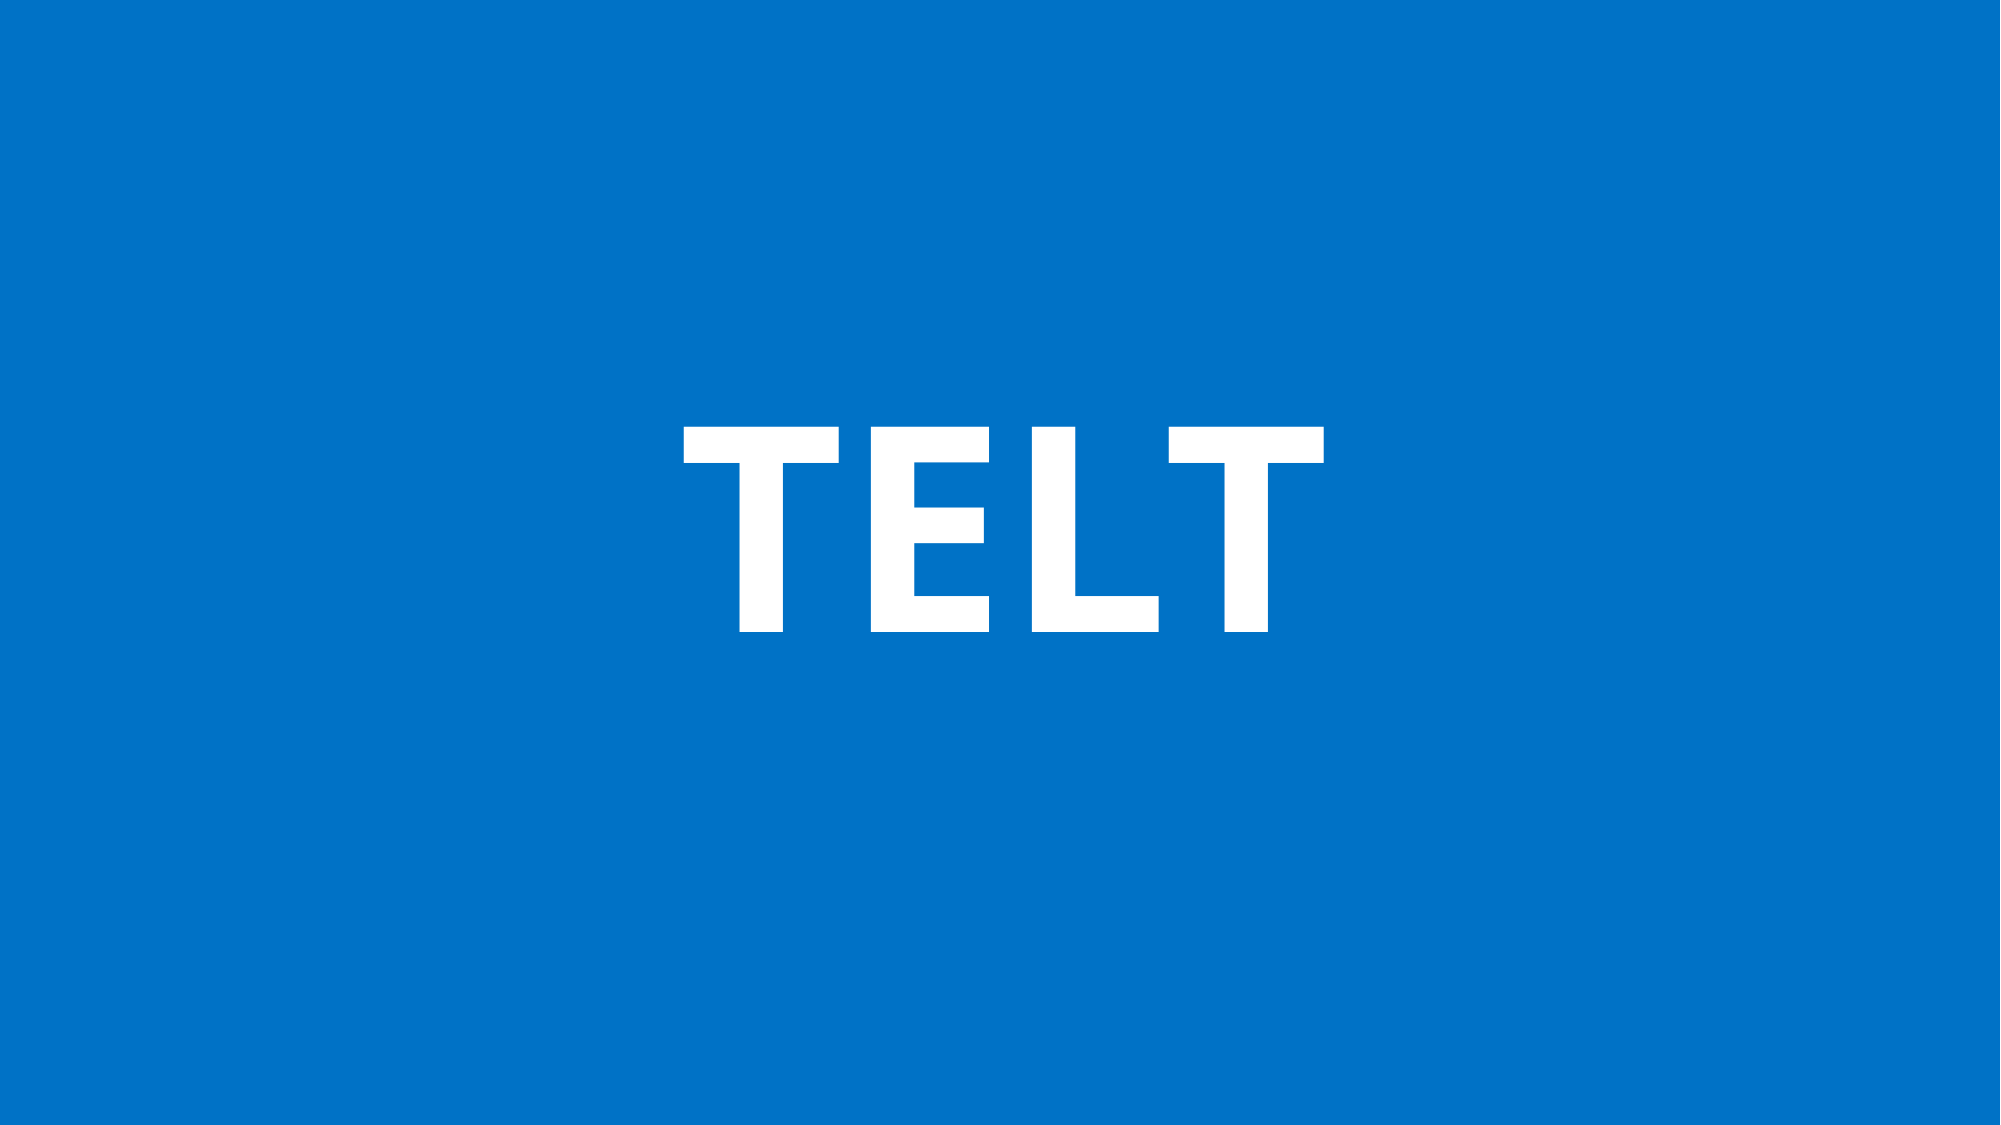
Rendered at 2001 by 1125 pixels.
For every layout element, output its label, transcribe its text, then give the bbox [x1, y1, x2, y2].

text_box TELT [515, 338, 1493, 698]
